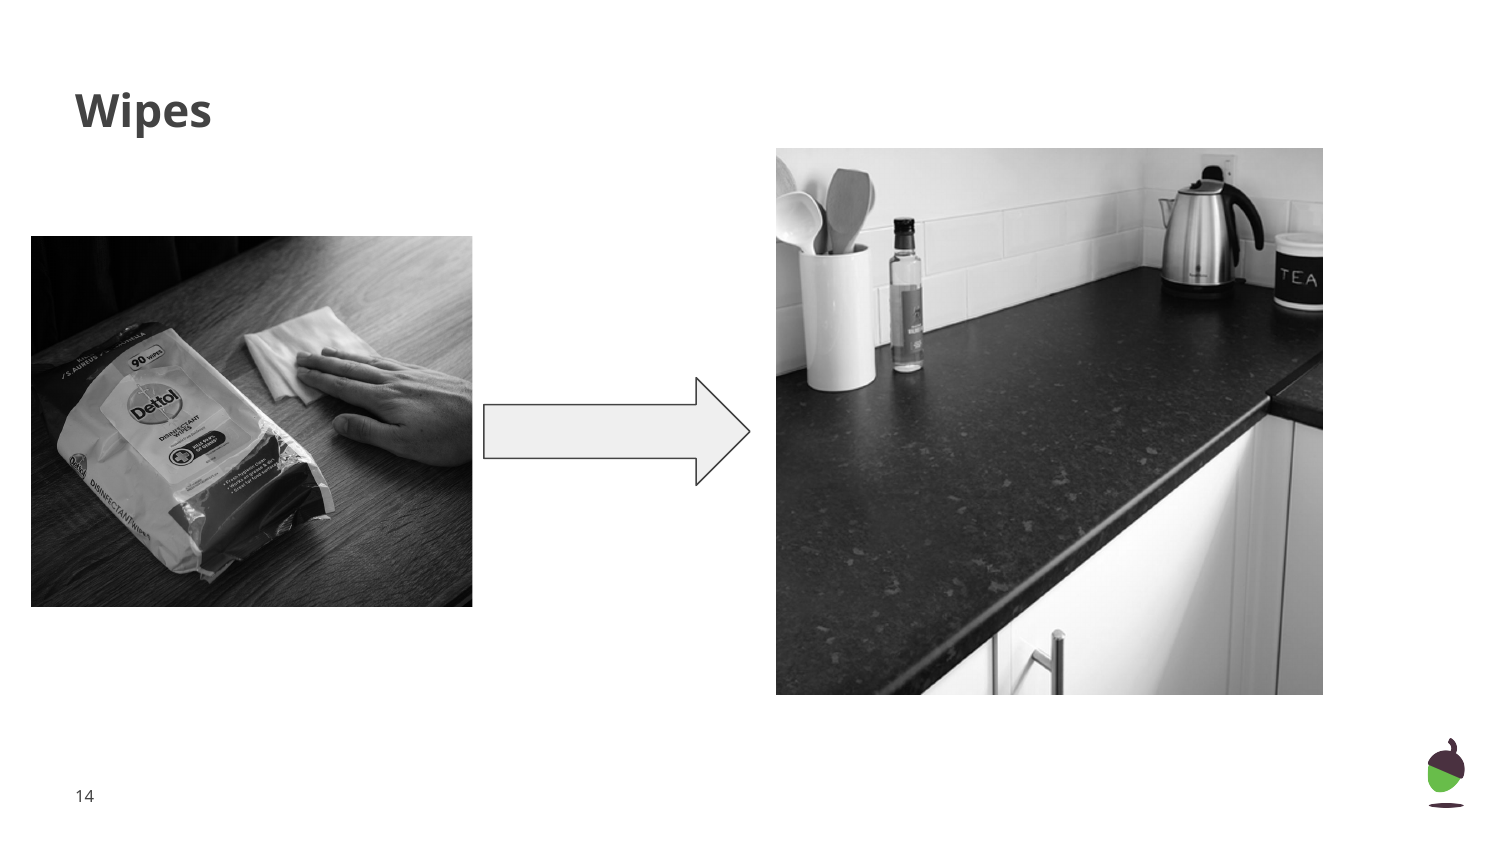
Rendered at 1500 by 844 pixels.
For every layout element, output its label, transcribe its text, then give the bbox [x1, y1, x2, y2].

picture [1427, 738, 1465, 808]
title Wipes [75, 72, 1425, 207]
picture [776, 148, 1323, 696]
text_box [483, 377, 750, 486]
slide_number ‹#› [75, 786, 194, 816]
picture [30, 236, 473, 608]
